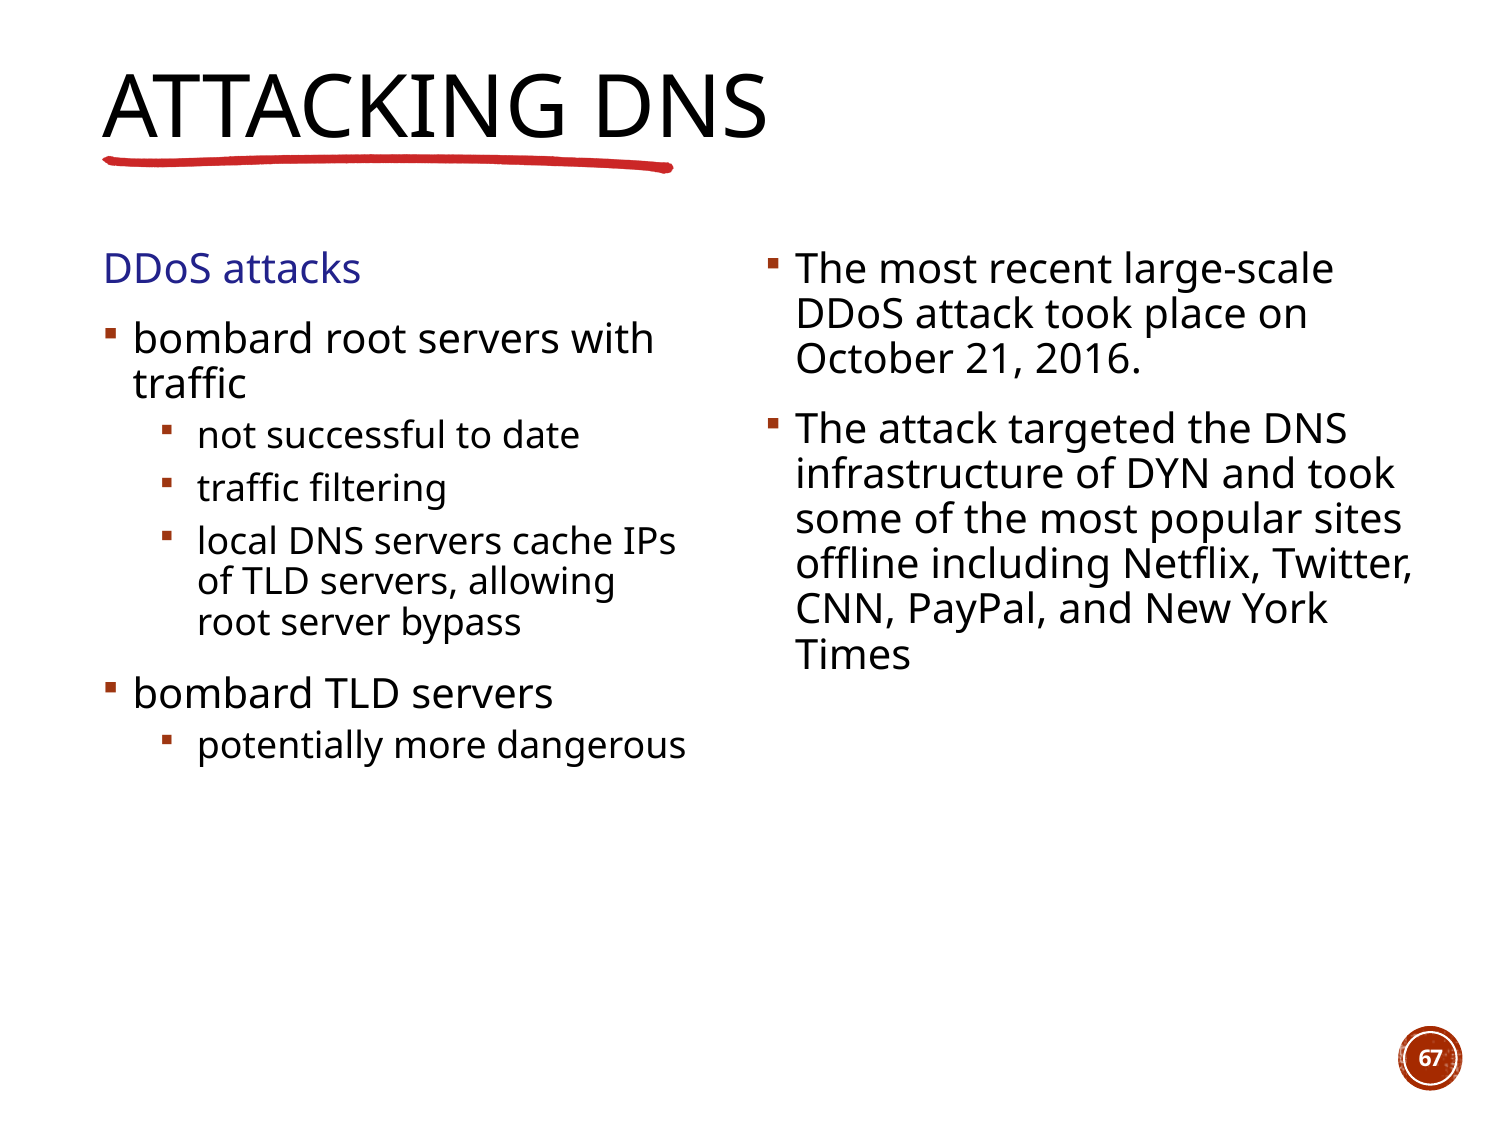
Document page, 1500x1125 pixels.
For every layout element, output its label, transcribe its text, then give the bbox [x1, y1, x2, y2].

title Attacking DNS [87, 15, 1363, 203]
picture [99, 149, 680, 179]
list DDoS attacks bombard root servers with traffic not successful to date traffic filtering local DNS servers cache IPs of TLD servers, allowing root server bypass bombard TLD servers potentially more dangerous [87, 240, 713, 1003]
slide_number 67 [1391, 1028, 1471, 1089]
list The most recent large-scale DDoS attack took place on October 21, 2016. The attack targeted the DNS infrastructure of DYN and took some of the most popular sites offline including Netflix, Twitter, CNN, PayPal, and New York Times [750, 240, 1457, 1003]
